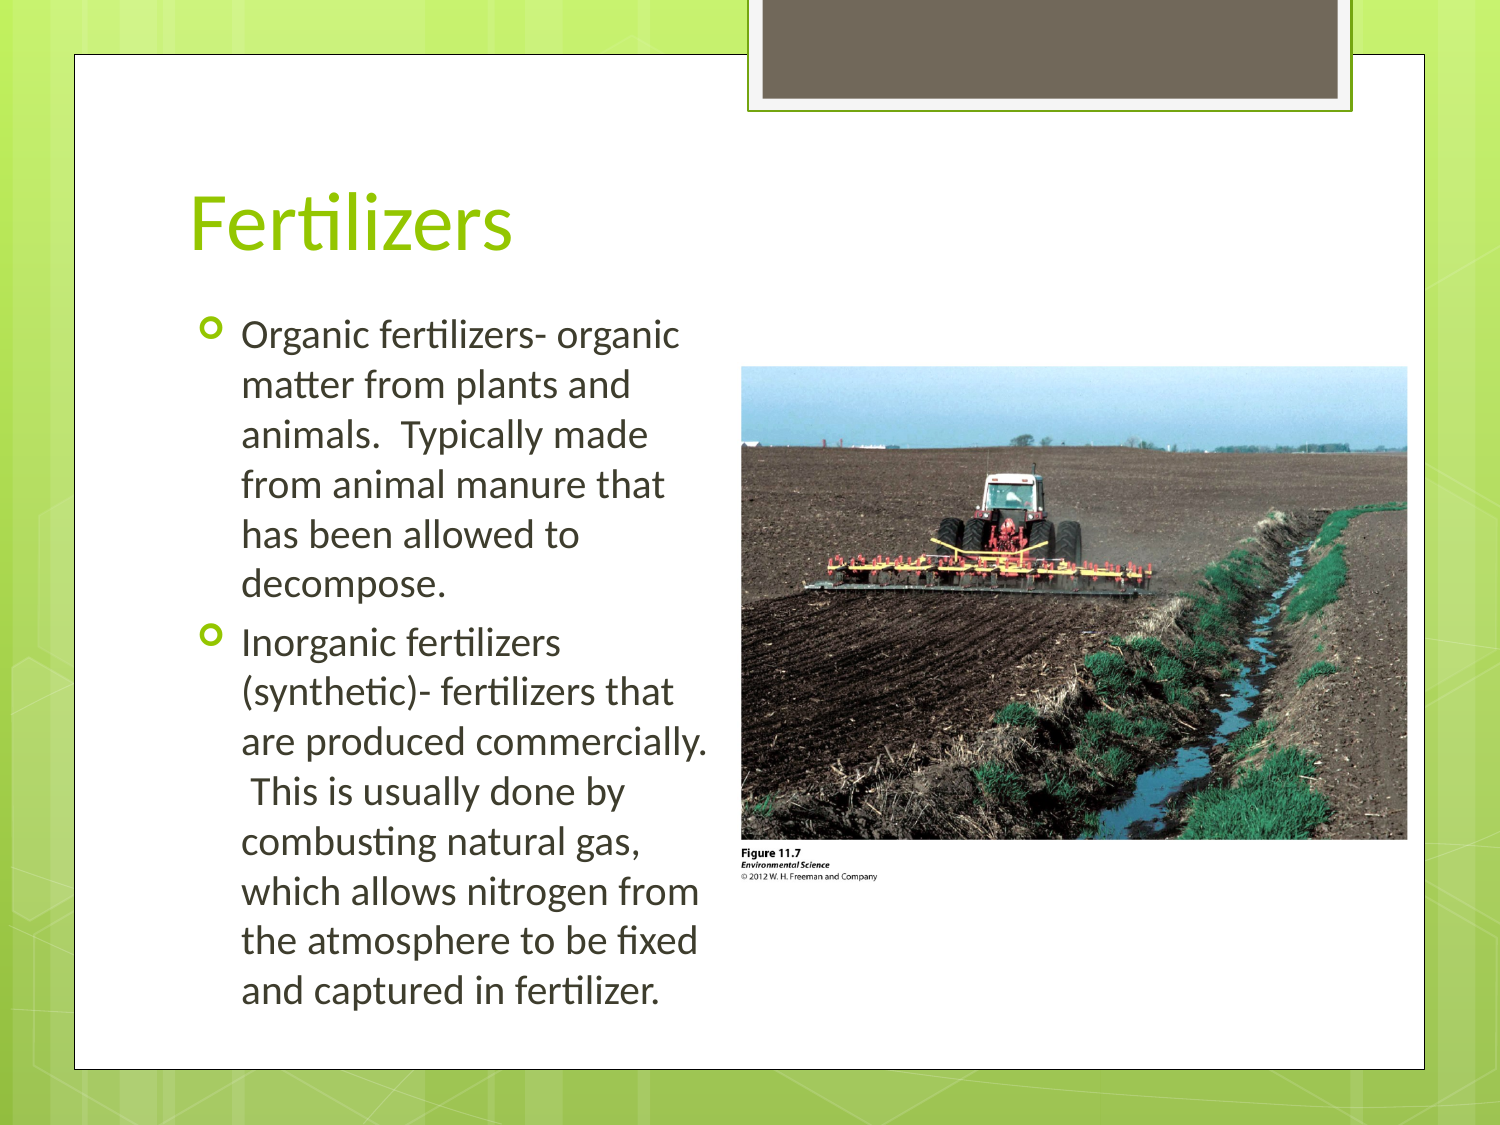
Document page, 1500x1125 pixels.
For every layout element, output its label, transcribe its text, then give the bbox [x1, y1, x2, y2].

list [737, 362, 1411, 883]
title Fertilizers [174, 87, 1328, 275]
list Organic fertilizers- organic matter from plants and animals. Typically made from animal manure that has been allowed to decompose. Inorganic fertilizers (synthetic)- fertilizers that are produced commercially. This is usually done by combusting natural gas, which allows nitrogen from the atmosphere to be fixed and captured in fertilizer. [171, 299, 732, 1025]
